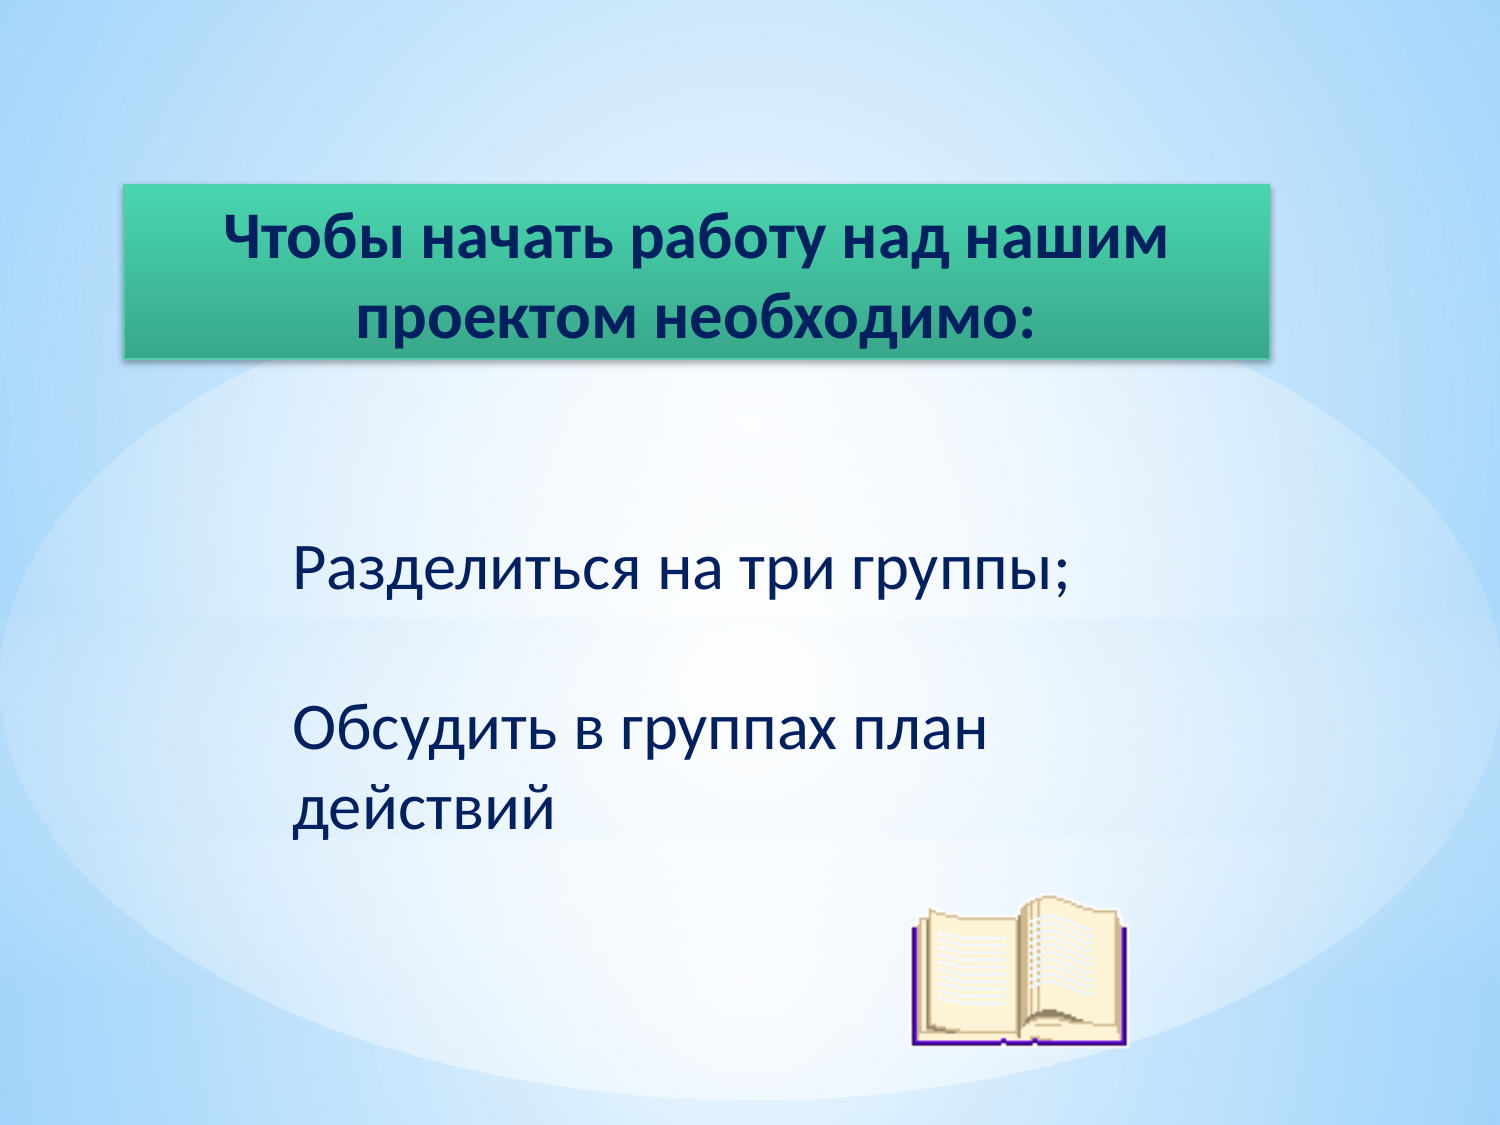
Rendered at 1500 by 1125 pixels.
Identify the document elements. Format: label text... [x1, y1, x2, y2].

picture [903, 853, 1138, 1056]
text_box Разделиться на три группы; Обсудить в группах план действий [277, 515, 1235, 850]
text_box Чтобы начать работу над нашим проектом необходимо: [123, 184, 1270, 360]
